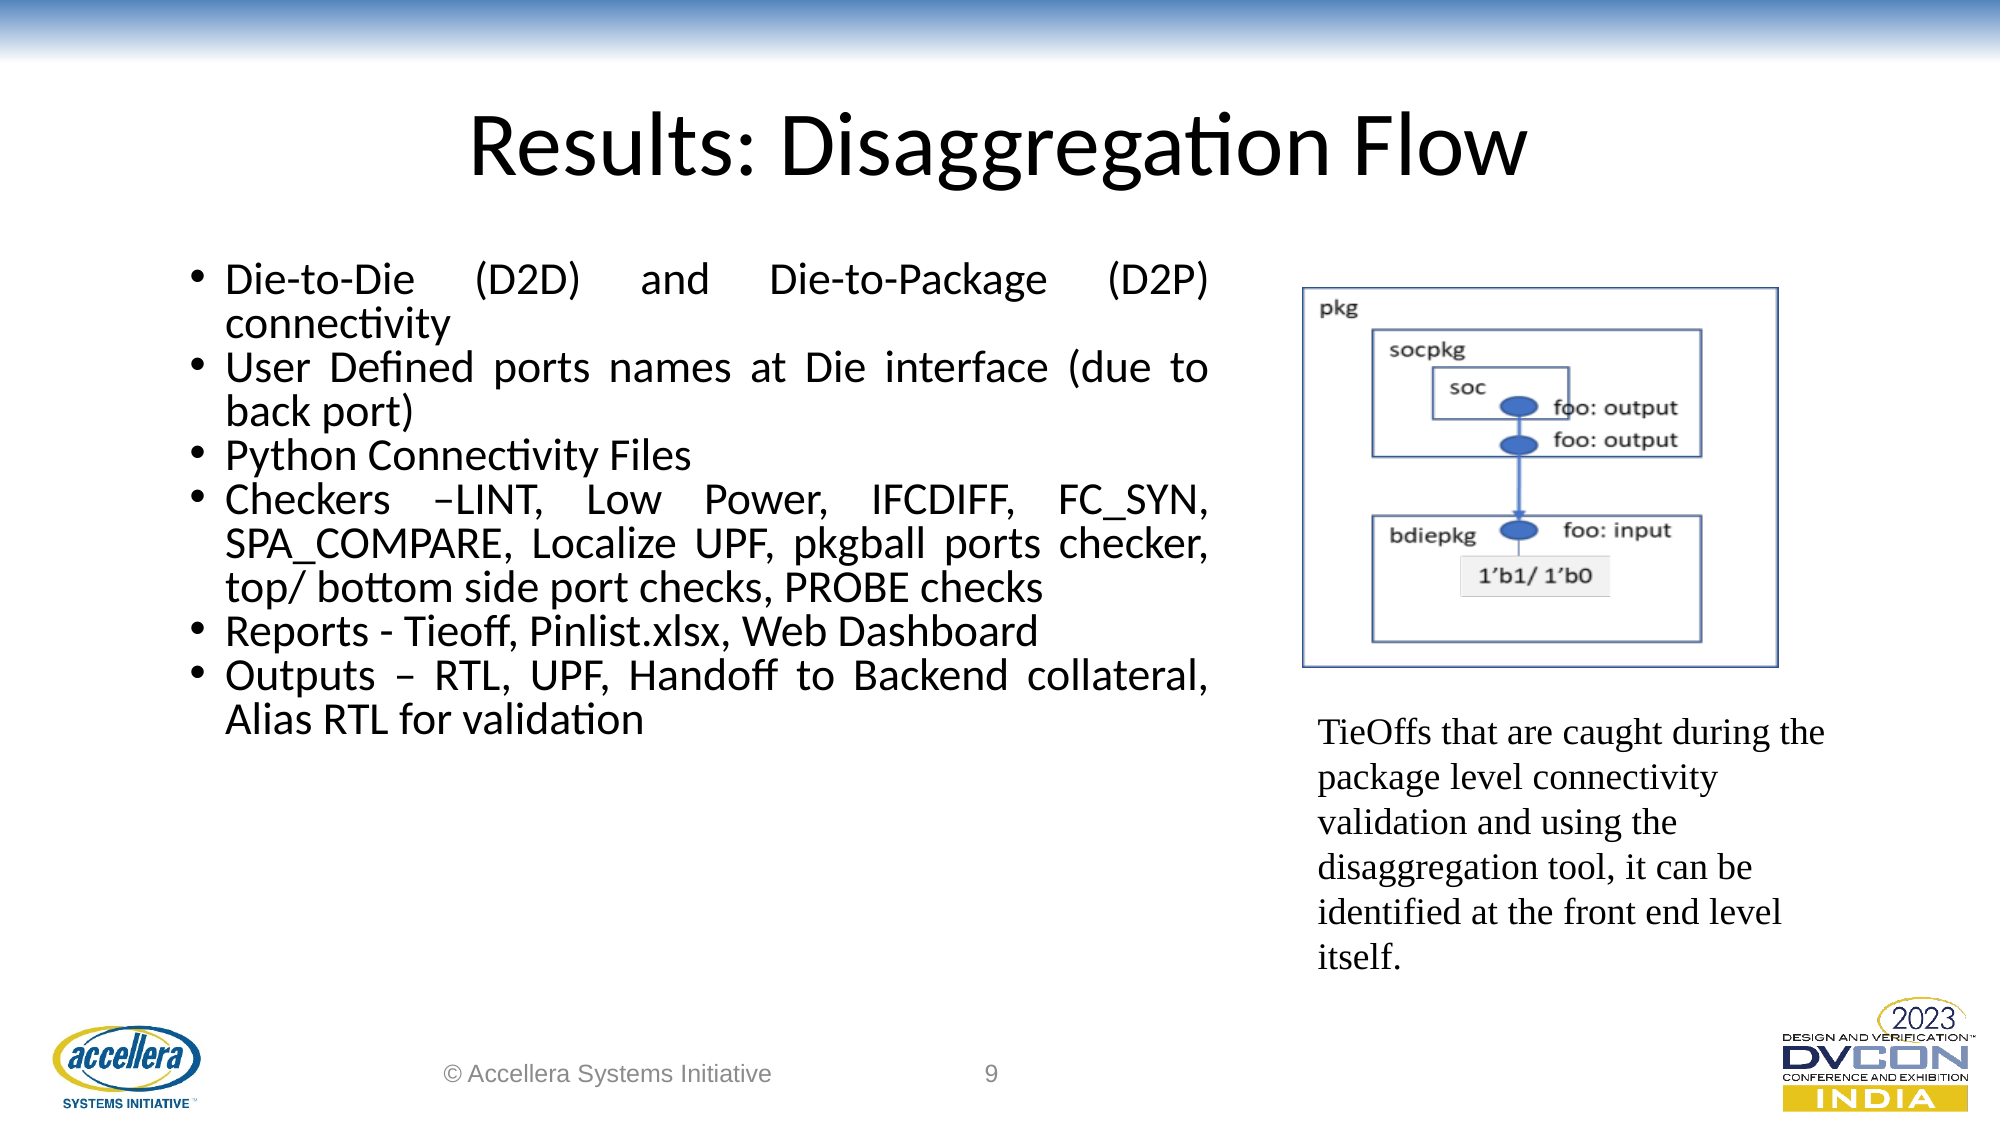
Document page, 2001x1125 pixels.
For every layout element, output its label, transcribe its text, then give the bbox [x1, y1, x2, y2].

title Results: Disaggregation Flow [99, 45, 1900, 233]
text_box Die-to-Die (D2D) and Die-to-Package (D2P) connectivity User Defined ports names at Die interface (due to back port) Python Connectivity Files Checkers –LINT, Low Power, IFCDIFF, FC_SYN, SPA_COMPARE, Localize UPF, pkgball ports checker, top/ bottom side port checks, PROBE checks Reports - Tieoff, Pinlist.xlsx, Web Dashboard Outputs – RTL, UPF, Handoff to Backend collateral, Alias RTL for validation [174, 252, 1225, 751]
picture [1302, 287, 1780, 668]
footer © Accellera Systems Initiative [366, 1042, 800, 1103]
picture [1782, 996, 1976, 1112]
picture [48, 1021, 204, 1112]
slide_number 9 [800, 1042, 1184, 1103]
text_box TieOffs that are caught during the package level connectivity validation and using the disaggregation tool, it can be identified at the front end level itself. [1302, 699, 1866, 985]
